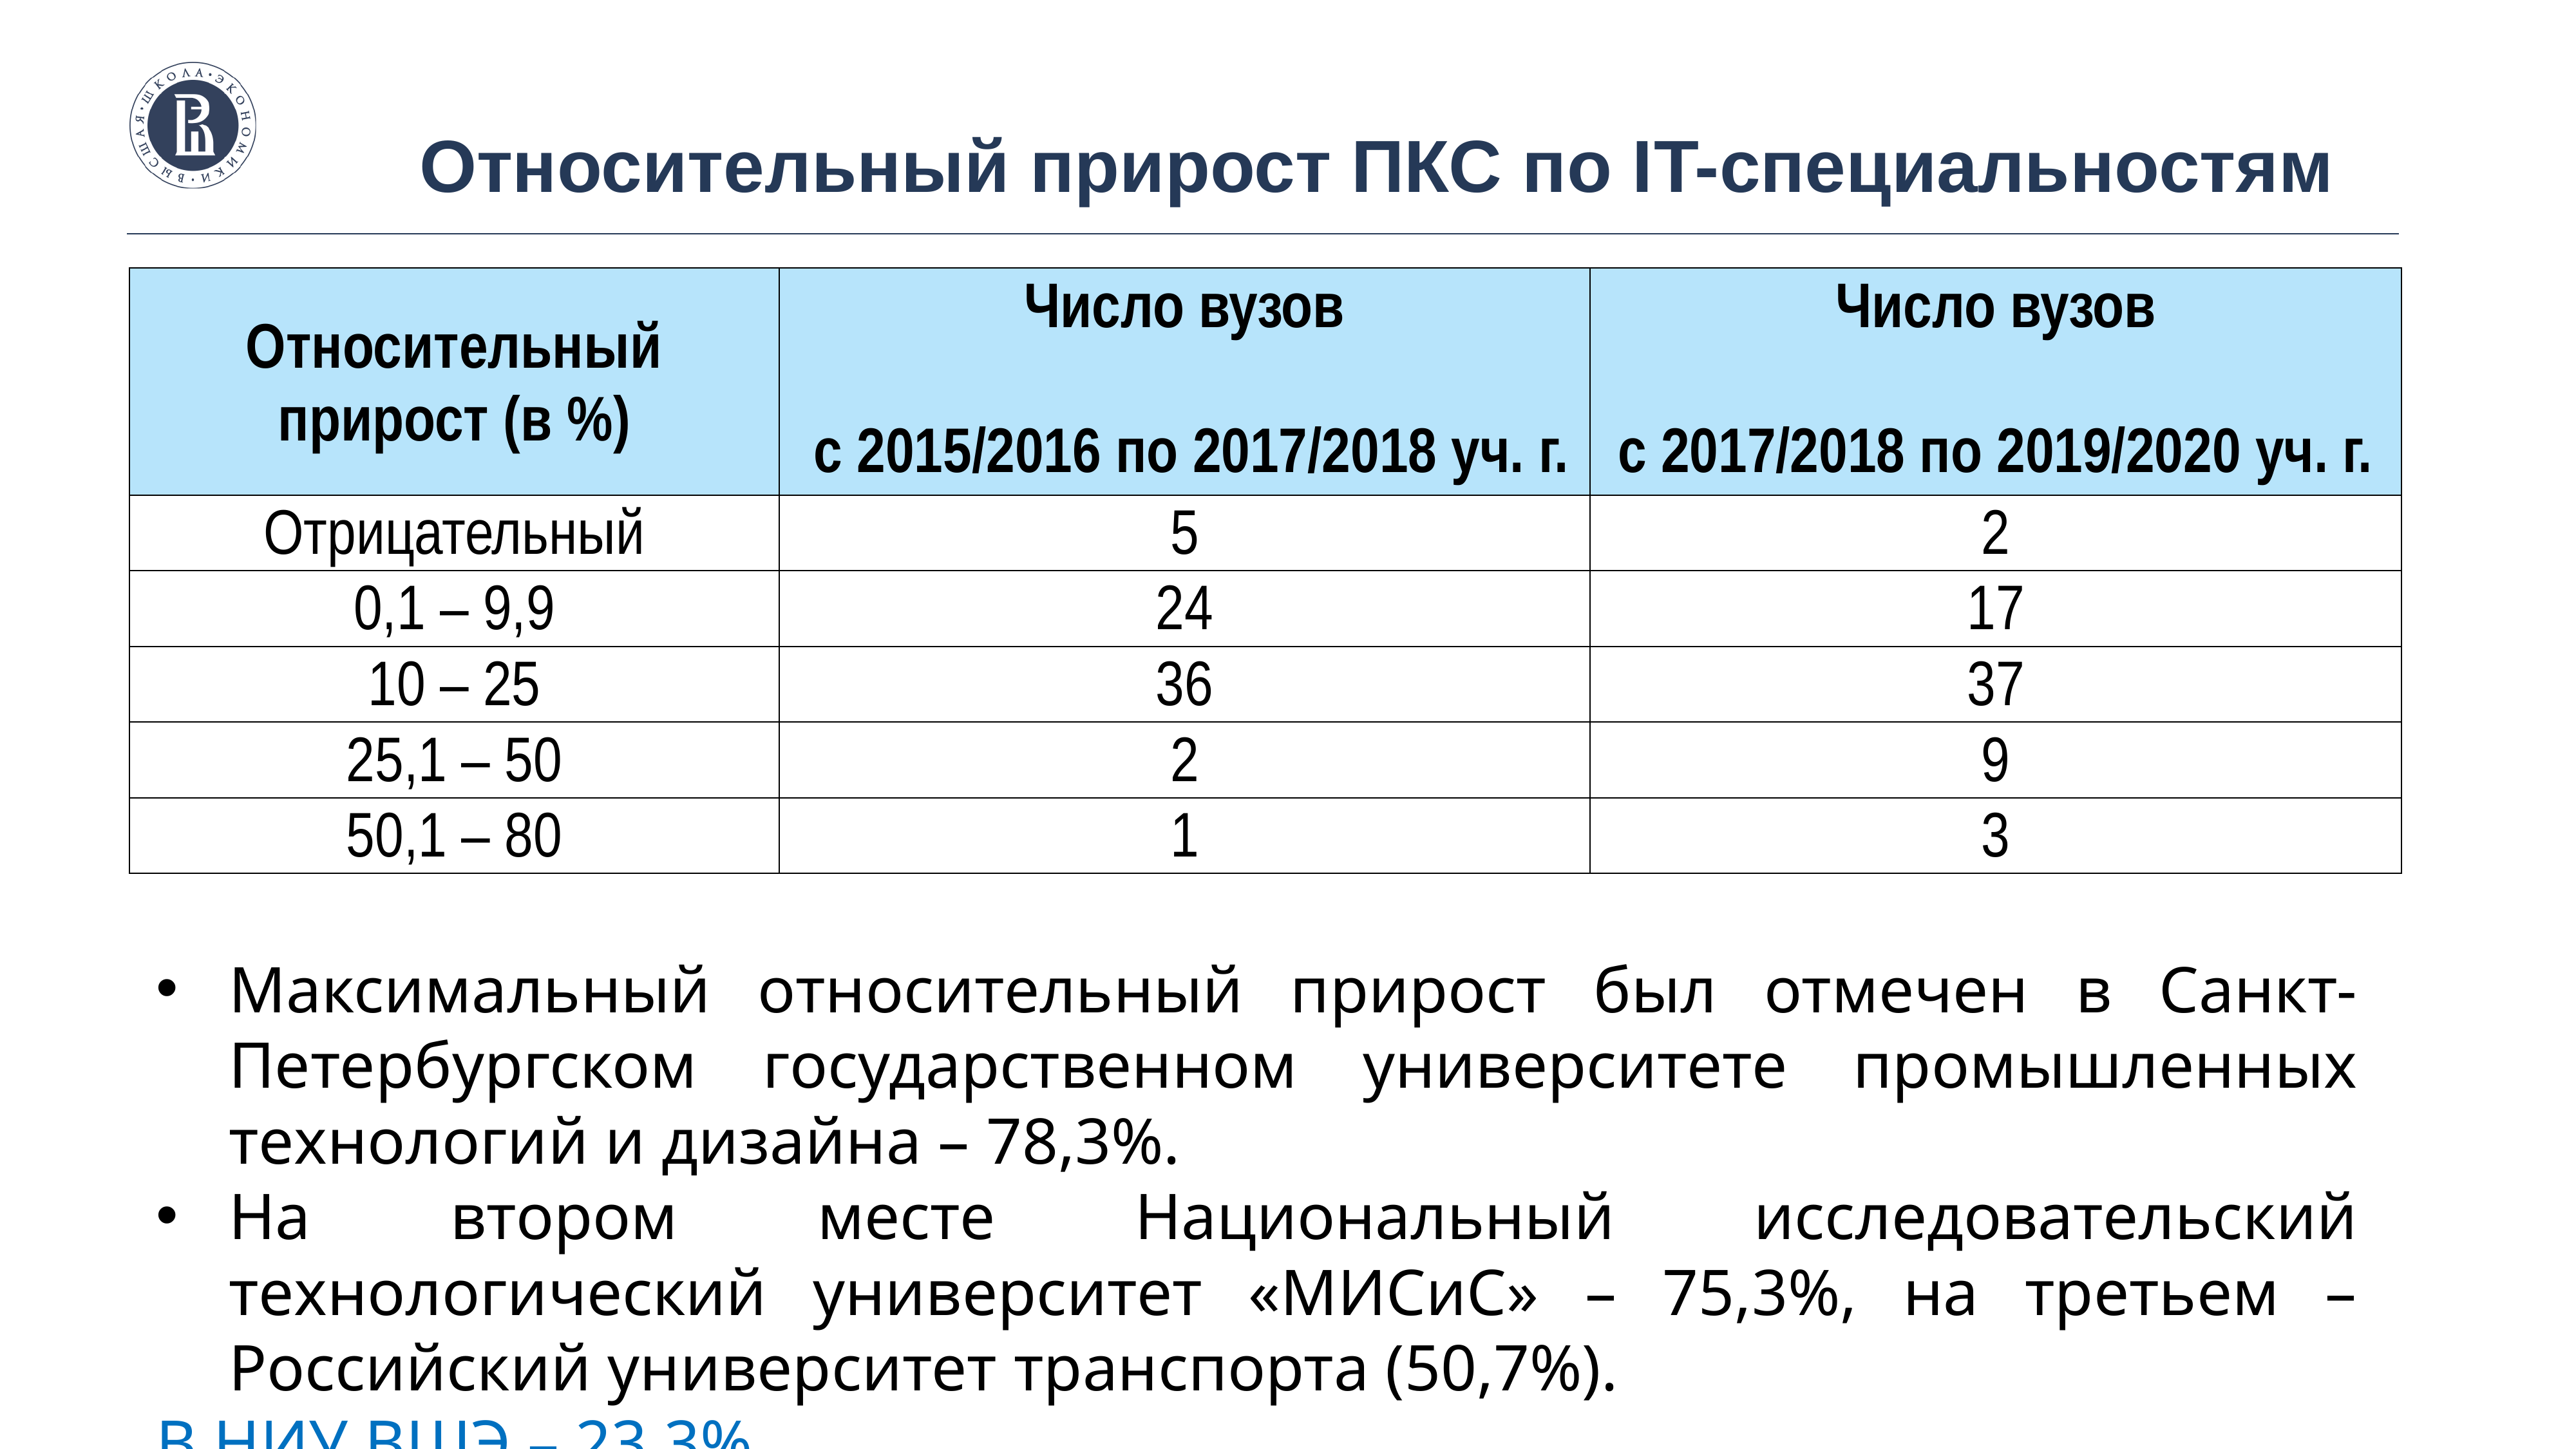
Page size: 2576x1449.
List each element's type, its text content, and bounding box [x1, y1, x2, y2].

table_cell 0,1 – 9,9 [130, 571, 779, 646]
table_cell 5 [780, 496, 1589, 570]
table_header Число вузов с 2015/2016 по 2017/2018 уч. г. [780, 269, 1589, 495]
table_cell 37 [1591, 647, 2401, 721]
picture [129, 62, 256, 189]
table_cell 3 [1591, 799, 2401, 873]
table_cell 10 – 25 [130, 647, 779, 721]
table_cell 17 [1591, 571, 2401, 646]
table_cell 36 [780, 647, 1589, 721]
table_cell 2 [780, 723, 1589, 797]
table_cell 1 [780, 799, 1589, 873]
table_cell 25,1 – 50 [130, 723, 779, 797]
table_cell Отрицательный [130, 496, 779, 570]
table_cell 50,1 – 80 [130, 799, 779, 873]
table_cell 9 [1591, 723, 2401, 797]
table_header Относительный прирост (в %) [130, 269, 779, 495]
text_box Максимальный относительный прирост был отмечен в Санкт-Петербургском государственном университете промышленных технологий и дизайна – 78,3%. На втором месте Национальный исследовательский технологический университет «МИСиС» – 75,3%, на третьем – Российский университет транспорта (50,7%). В НИУ ВШЭ – 23,3%. [147, 874, 2369, 1449]
table_cell 24 [780, 571, 1589, 646]
table_header Число вузов с 2017/2018 по 2019/2020 уч. г. [1591, 269, 2401, 495]
table_cell 2 [1591, 496, 2401, 570]
text_box Относительный прирост ПКС по IT-специальностям [307, 75, 2447, 215]
